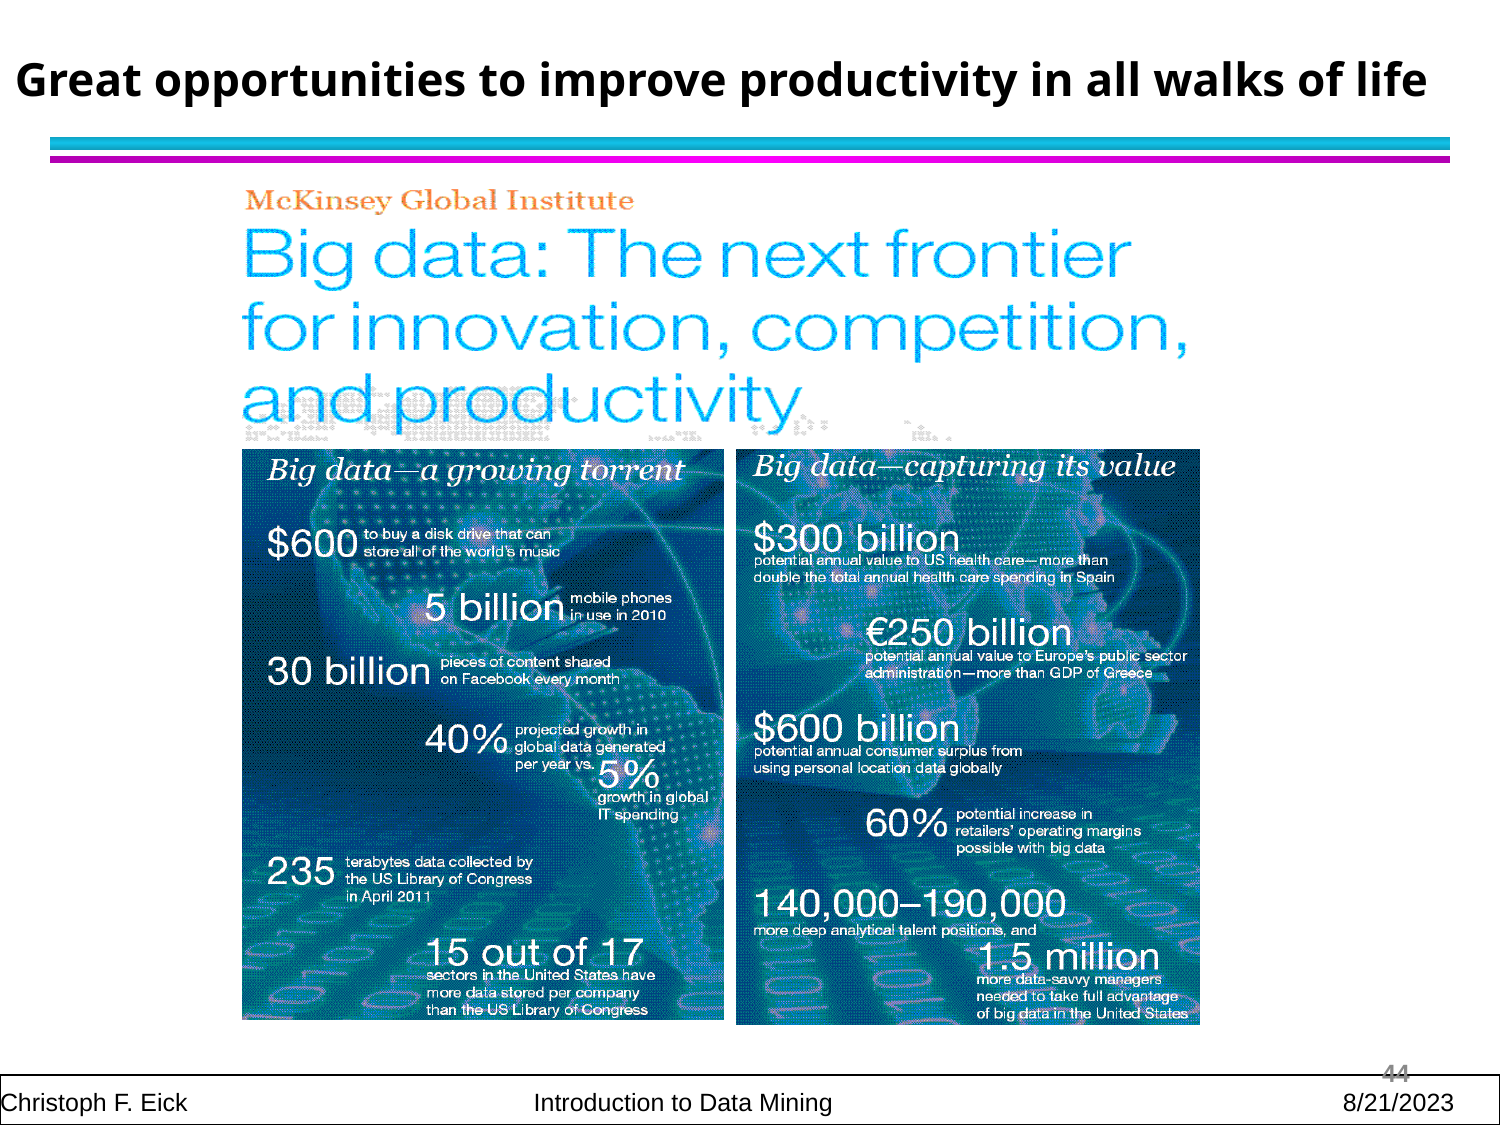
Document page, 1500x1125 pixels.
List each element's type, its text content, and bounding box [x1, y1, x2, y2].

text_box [242, 449, 1201, 1026]
title Great opportunities to improve productivity in all walks of life [0, 24, 1475, 113]
slide_number 44 [1074, 1042, 1425, 1103]
picture [242, 187, 1201, 442]
